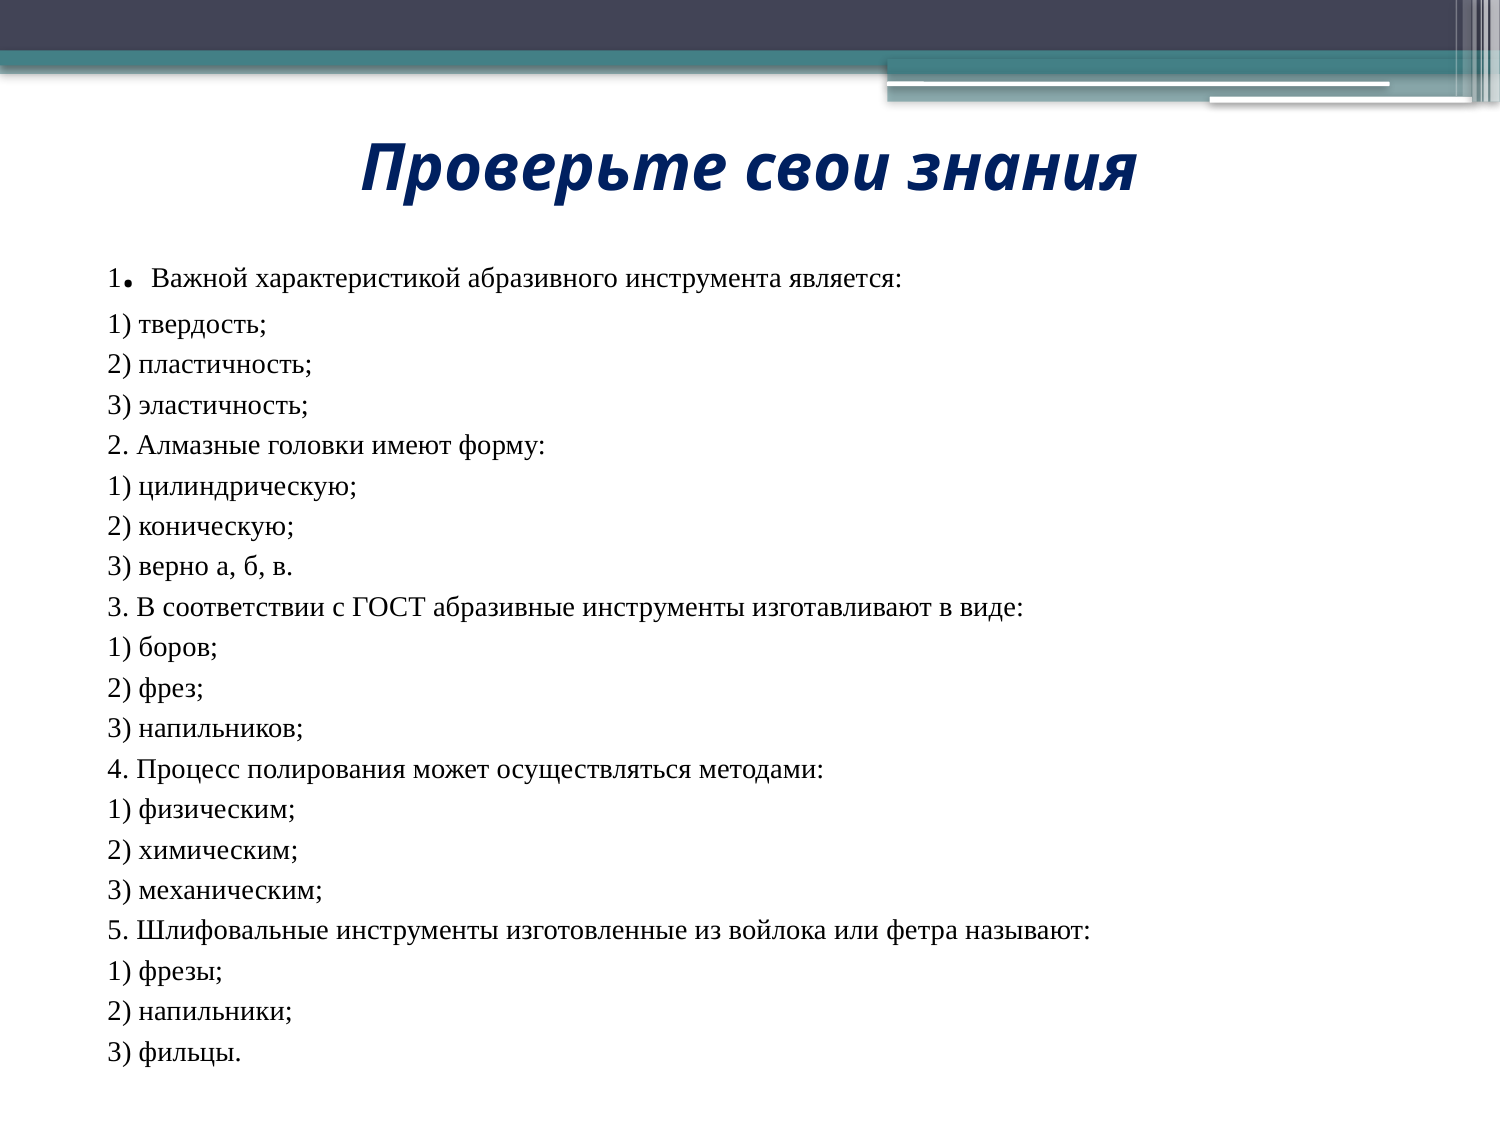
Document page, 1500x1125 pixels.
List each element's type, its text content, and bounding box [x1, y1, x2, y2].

list 1. Важной характеристикой абразивного инструмента является: 1) твердость; 2) пластичность; 3) эластичность; 2. Алмазные головки имеют форму: 1) цилиндрическую; 2) коническую; 3) верно а, б, в. 3. В соответствии с ГОСТ абразивные инструменты изготавливают в виде: 1) боров; 2) фрез; 3) напильников; 4. Процесс полирования может осуществляться методами: 1) физическим; 2) химическим; 3) механическим; 5. Шлифовальные инструменты изготовленные из войлока или фетра называют: 1) фрезы; 2) напильники; 3) фильцы. [75, 222, 1425, 1079]
title Проверьте свои знания [75, 117, 1425, 211]
